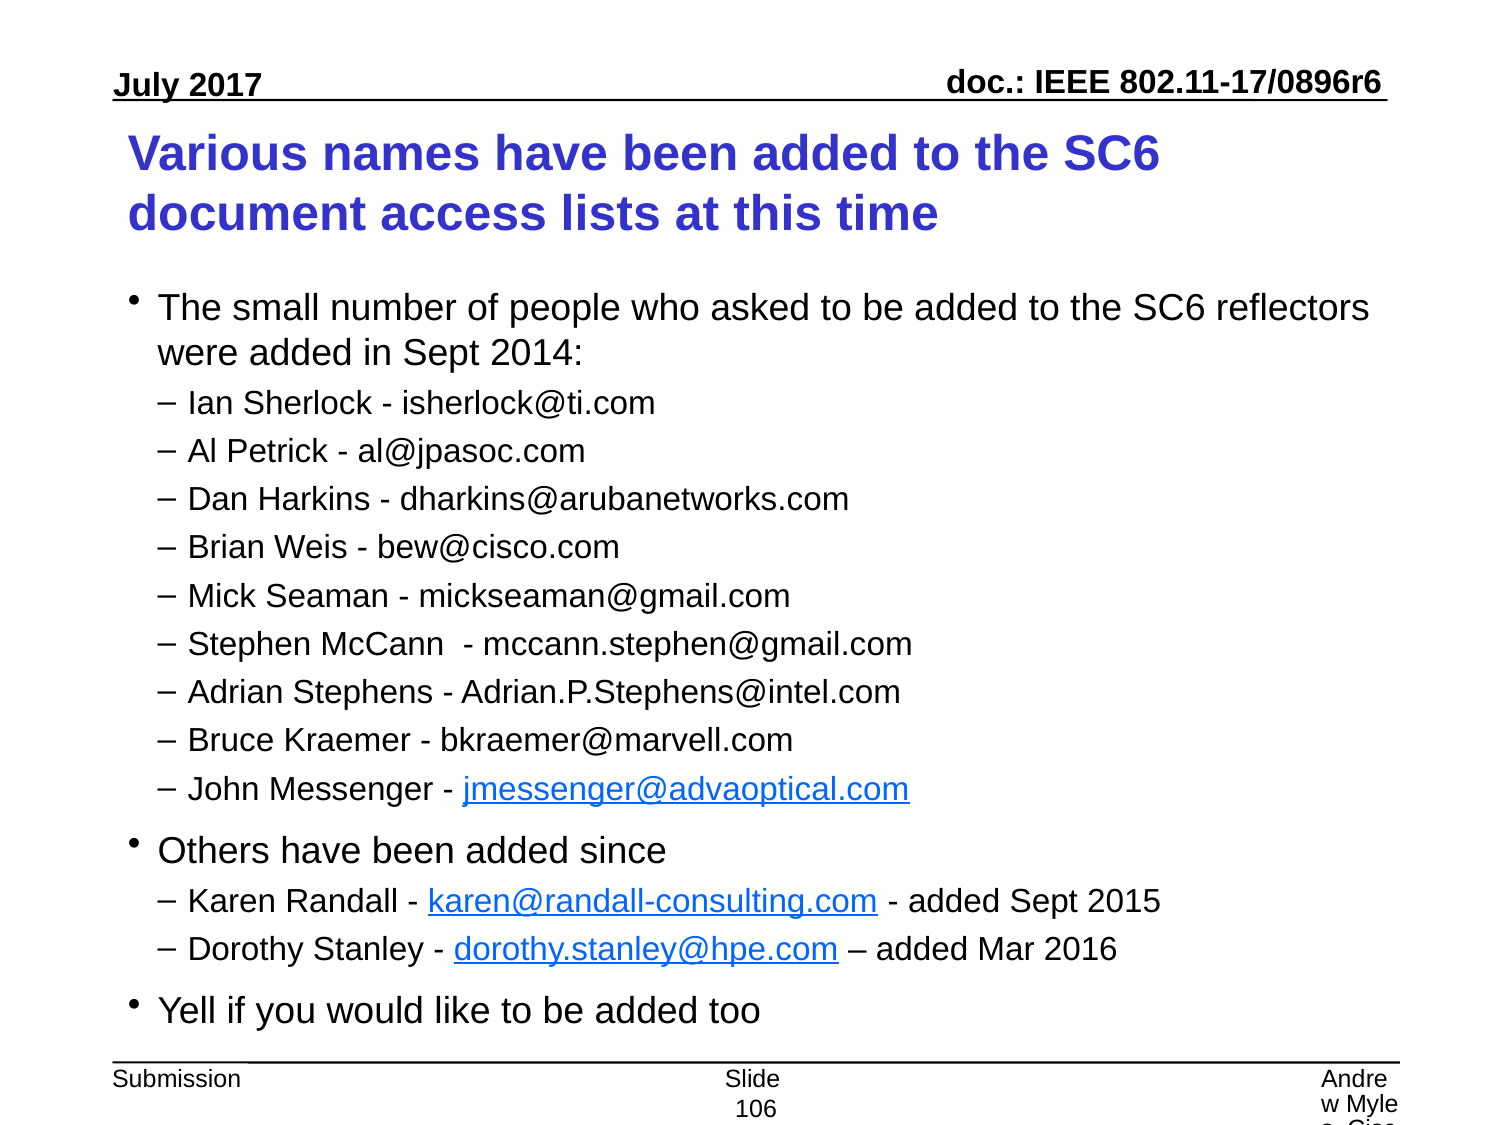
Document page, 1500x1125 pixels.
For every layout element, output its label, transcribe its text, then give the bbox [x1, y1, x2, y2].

slide_number Slide 106 [709, 1061, 803, 1093]
title Various names have been added to the SC6 document access lists at this time [112, 112, 1388, 275]
list The small number of people who asked to be added to the SC6 reflectors were added in Sept 2014: Ian Sherlock - isherlock@ti.com Al Petrick - al@jpasoc.com Dan Harkins - dharkins@arubanetworks.com Brian Weis - bew@cisco.com Mick Seaman - mickseaman@gmail.com Stephen McCann - mccann.stephen@gmail.com Adrian Stephens - Adrian.P.Stephens@intel.com Bruce Kraemer - bkraemer@marvell.com John Messenger - jmessenger@advaoptical.com Others have been added since Karen Randall - karen@randall-consulting.com - added Sept 2015 Dorothy Stanley - dorothy.stanley@hpe.com – added Mar 2016 Yell if you would like to be added too [112, 275, 1388, 950]
footer Andrew Myles, Cisco [1320, 1061, 1402, 1093]
